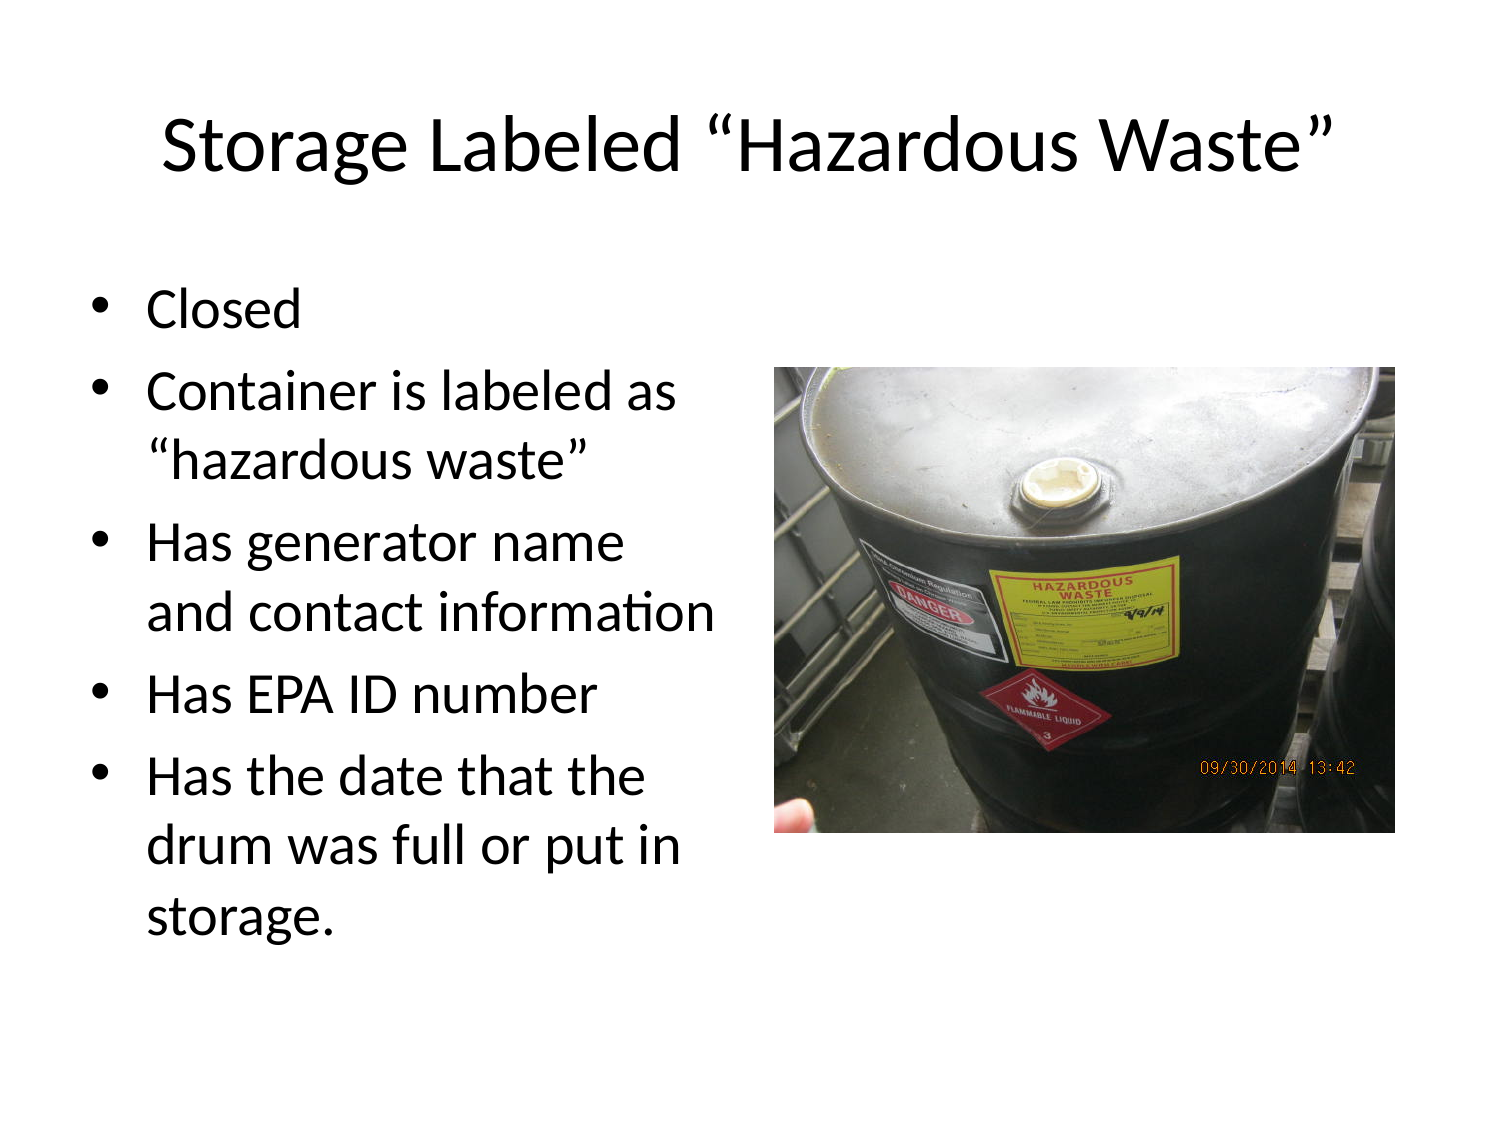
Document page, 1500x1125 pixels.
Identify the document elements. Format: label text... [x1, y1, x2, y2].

picture [774, 367, 1396, 833]
list Closed Container is labeled as “hazardous waste” Has generator name and contact information Has EPA ID number Has the date that the drum was full or put in storage. [75, 262, 738, 1005]
title Storage Labeled “Hazardous Waste” [75, 45, 1425, 233]
list [762, 262, 1425, 1005]
